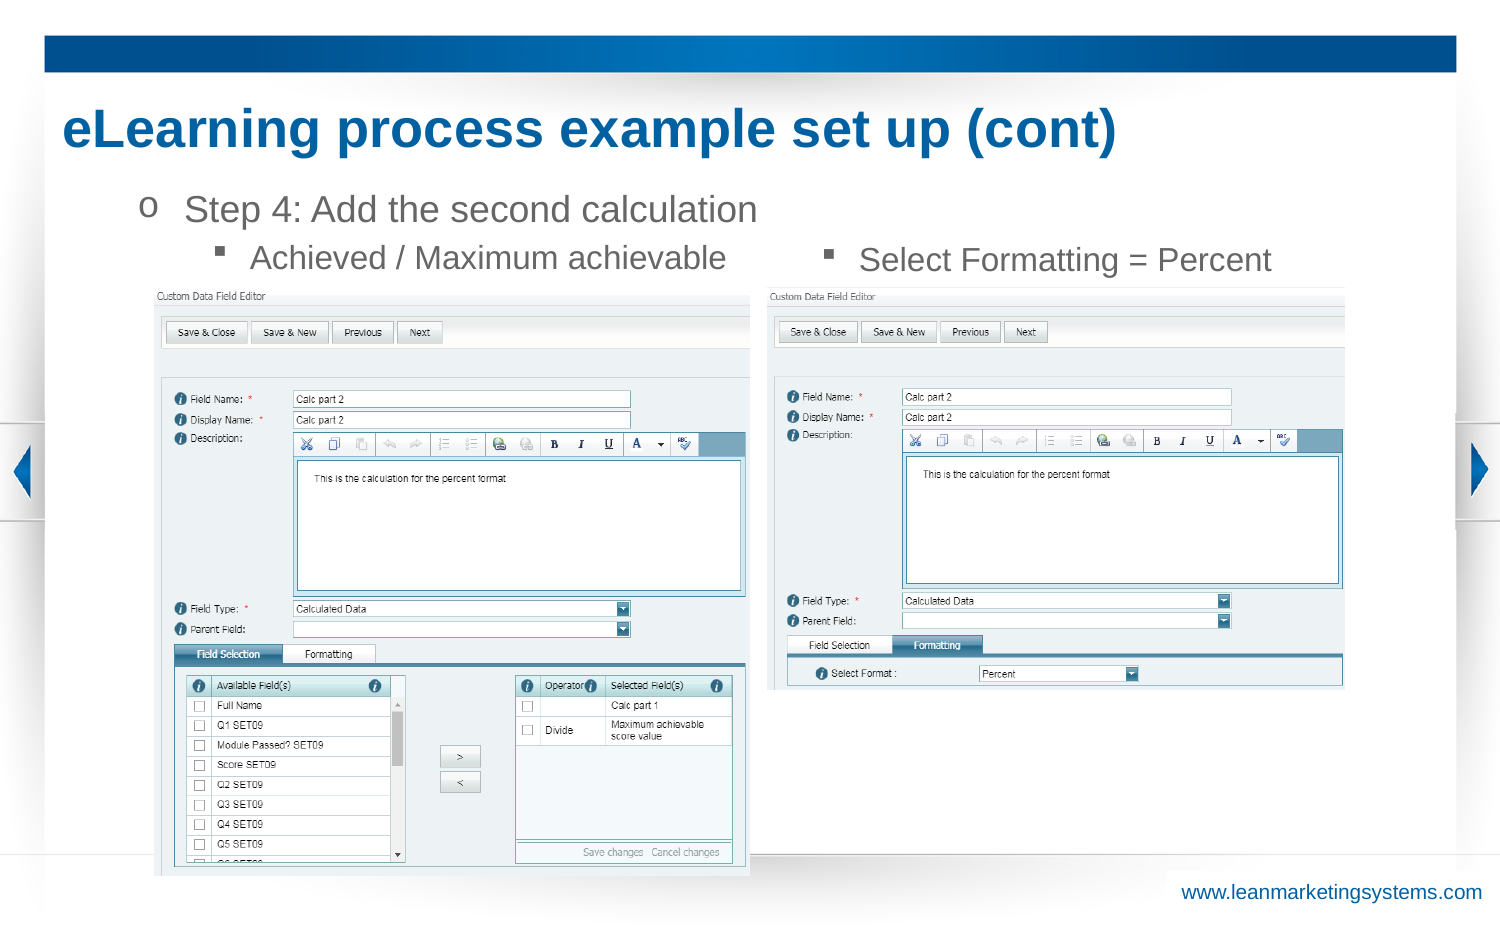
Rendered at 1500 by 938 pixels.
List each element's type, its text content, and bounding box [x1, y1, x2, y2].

list Step 4: Add the second calculation Achieved / Maximum achievable [47, 177, 656, 853]
list Step 4: Add the second calculation Achieved / Maximum achievable [750, 511, 1152, 853]
list Select Formatting = Percent [656, 174, 1456, 511]
title eLearning process example set up (cont) [47, 76, 1456, 175]
picture [0, 0, 1500, 938]
